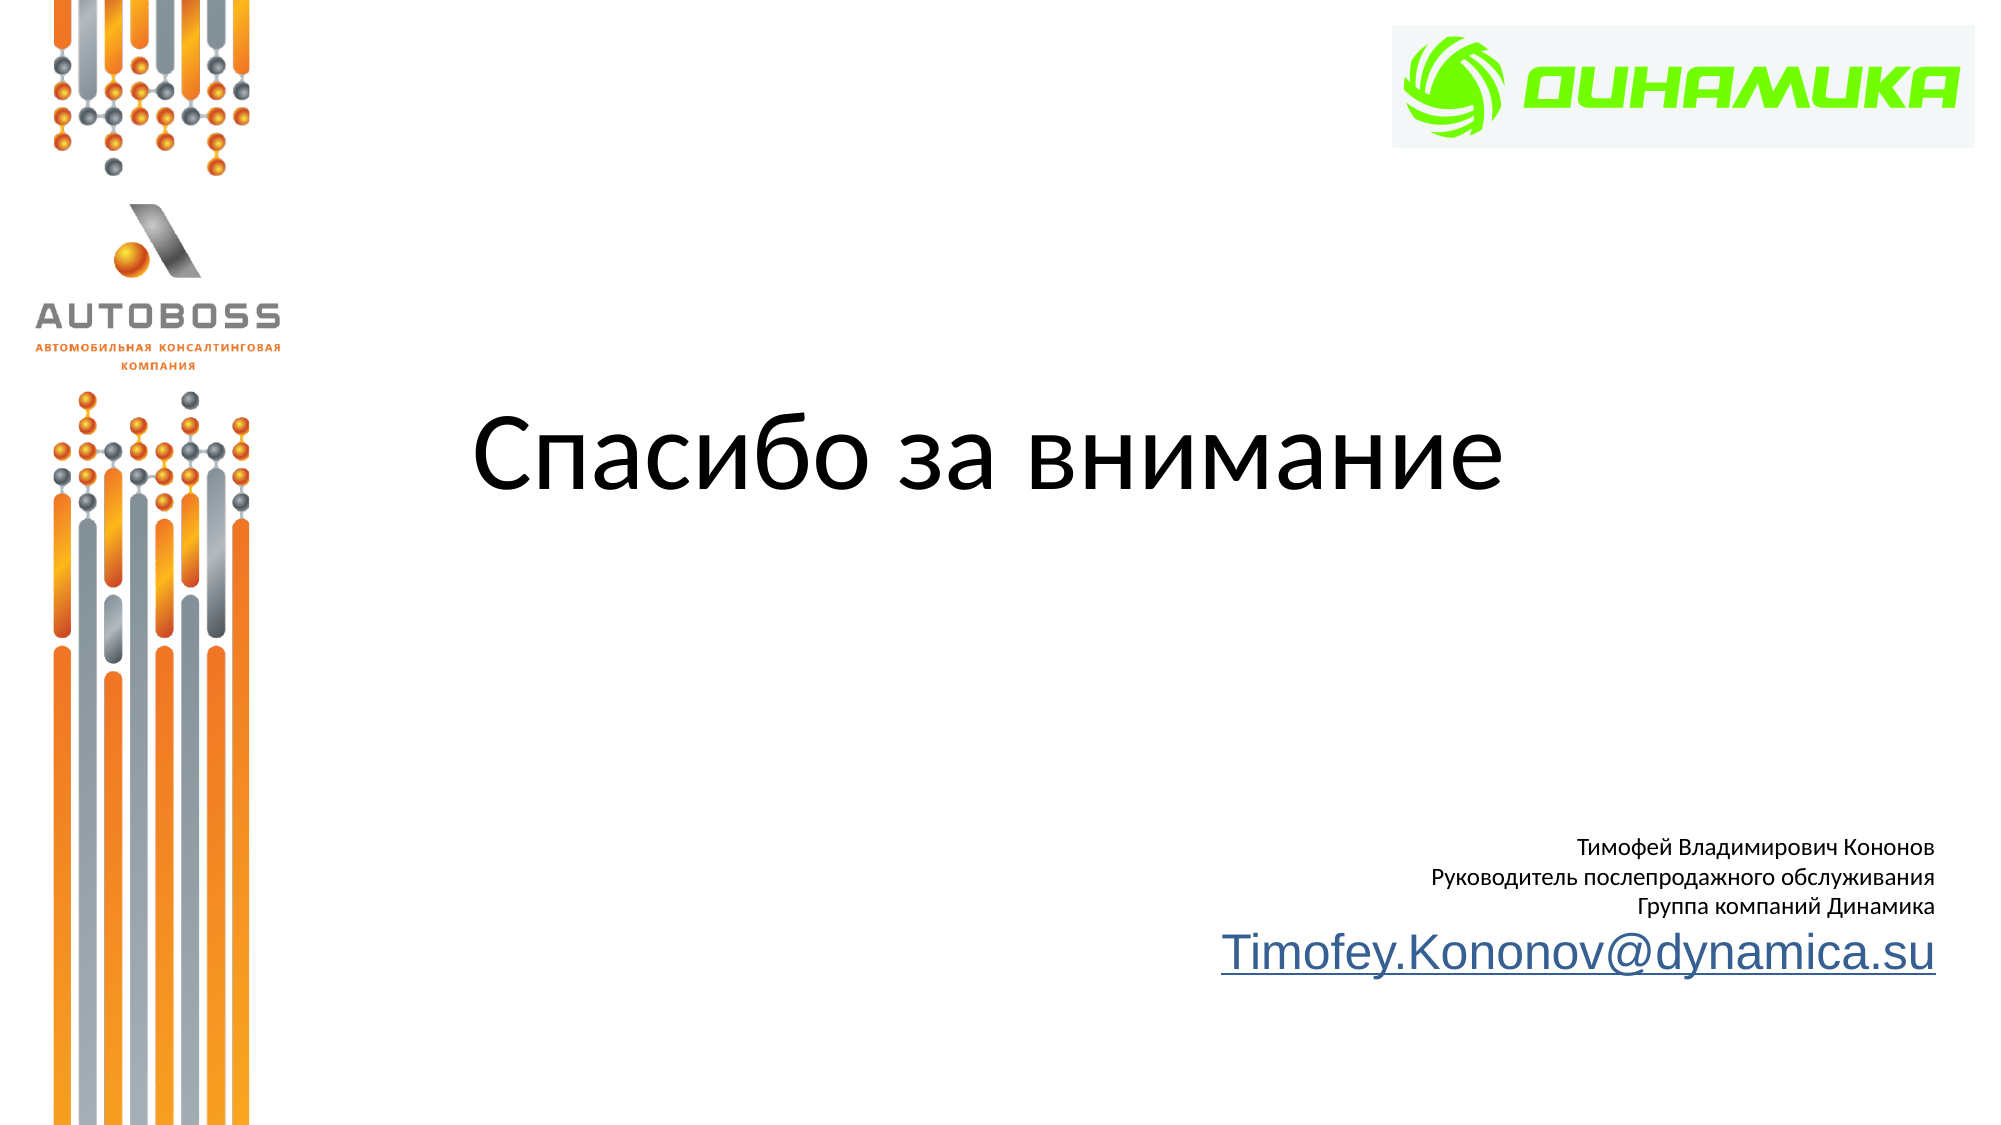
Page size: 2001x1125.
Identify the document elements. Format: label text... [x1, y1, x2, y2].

text_box Спасибо за внимание [457, 369, 1522, 520]
picture [1392, 25, 1975, 149]
picture [53, 387, 250, 1125]
text_box Тимофей Владимирович Кононов Руководитель послепродажного обслуживания Группа компаний Динамика Timofey.Kononov@dynamica.su [747, 822, 1951, 988]
picture [35, 204, 280, 371]
picture [53, 0, 250, 180]
